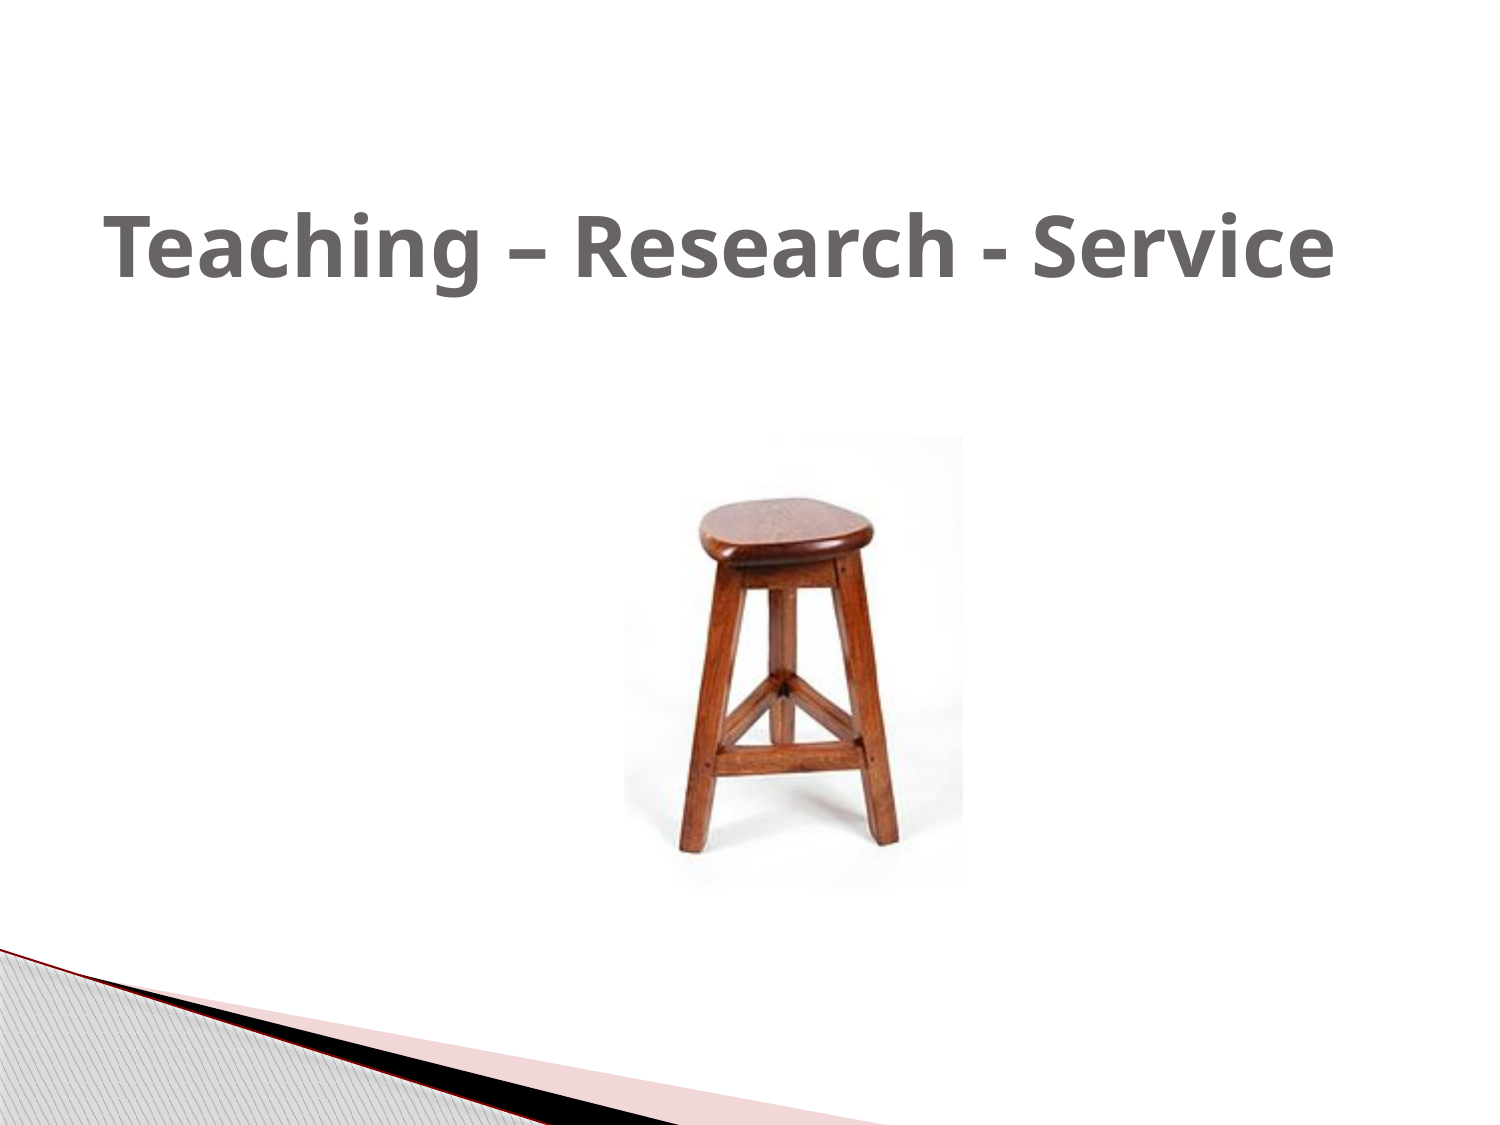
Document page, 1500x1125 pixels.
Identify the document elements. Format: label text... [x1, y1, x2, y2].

title Teaching – Research - Service [87, 149, 1438, 338]
picture [624, 437, 963, 889]
